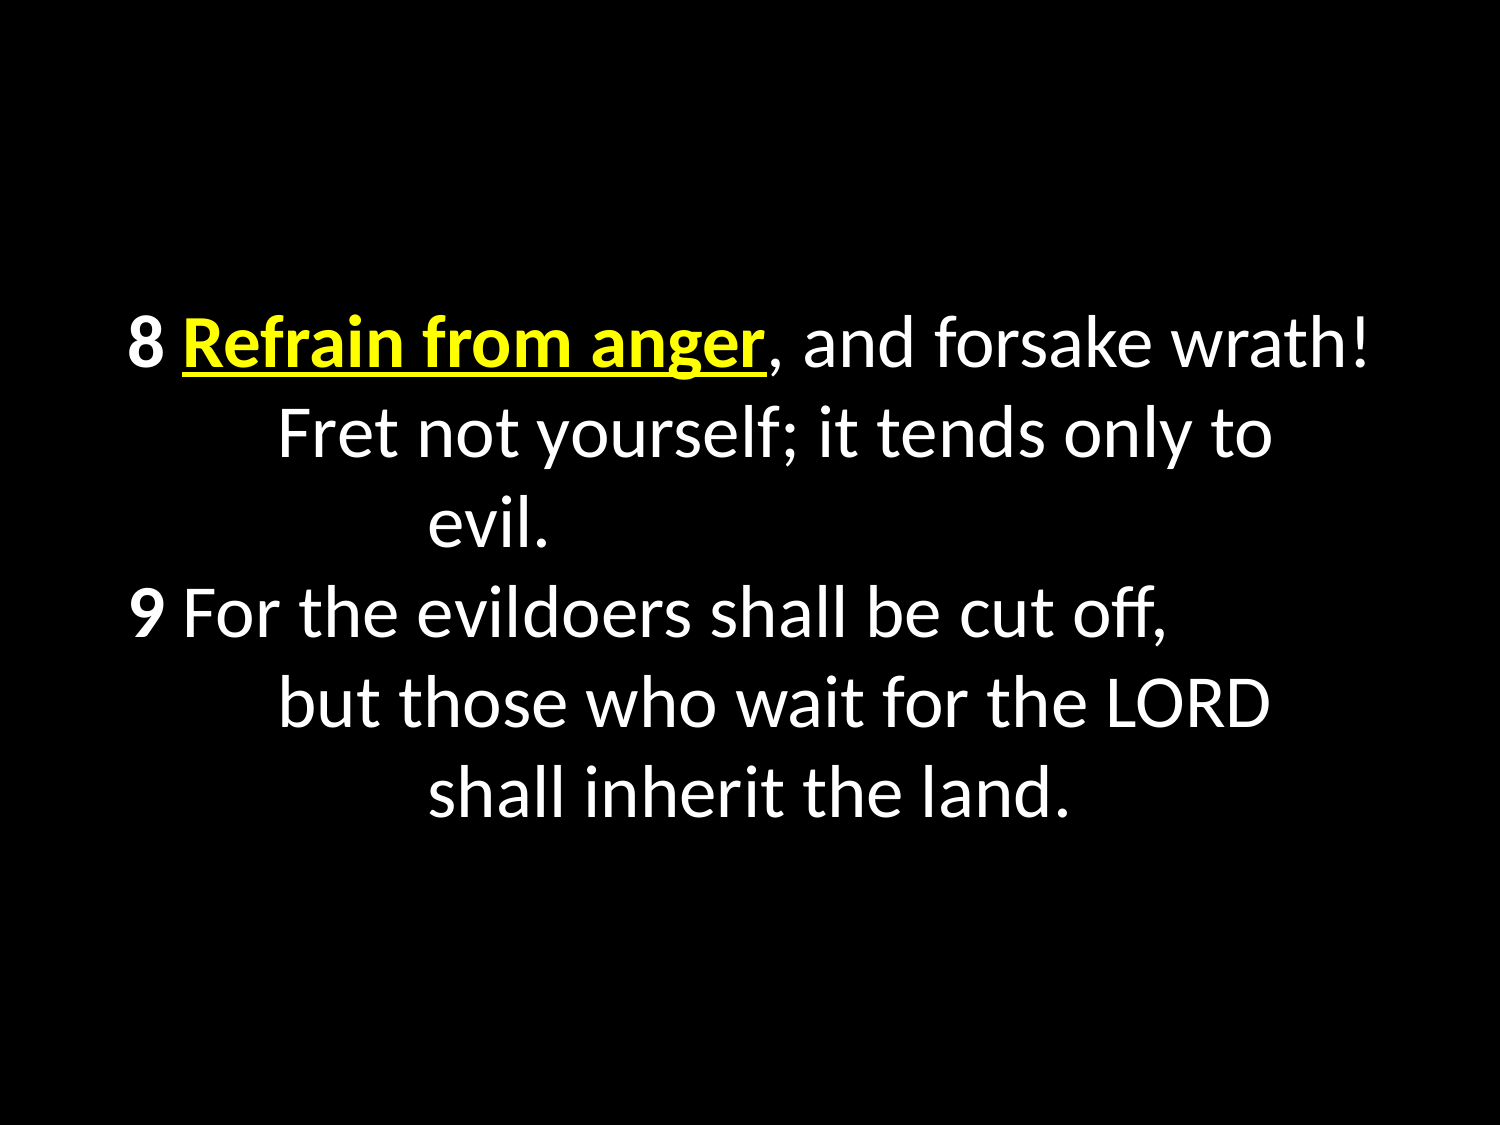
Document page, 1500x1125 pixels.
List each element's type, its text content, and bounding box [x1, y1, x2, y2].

title 8 Refrain from anger, and forsake wrath! Fret not yourself; it tends only to evil. 9 For the evildoers shall be cut off, but those who wait for the LORD shall inherit the land. [112, 0, 1412, 1125]
